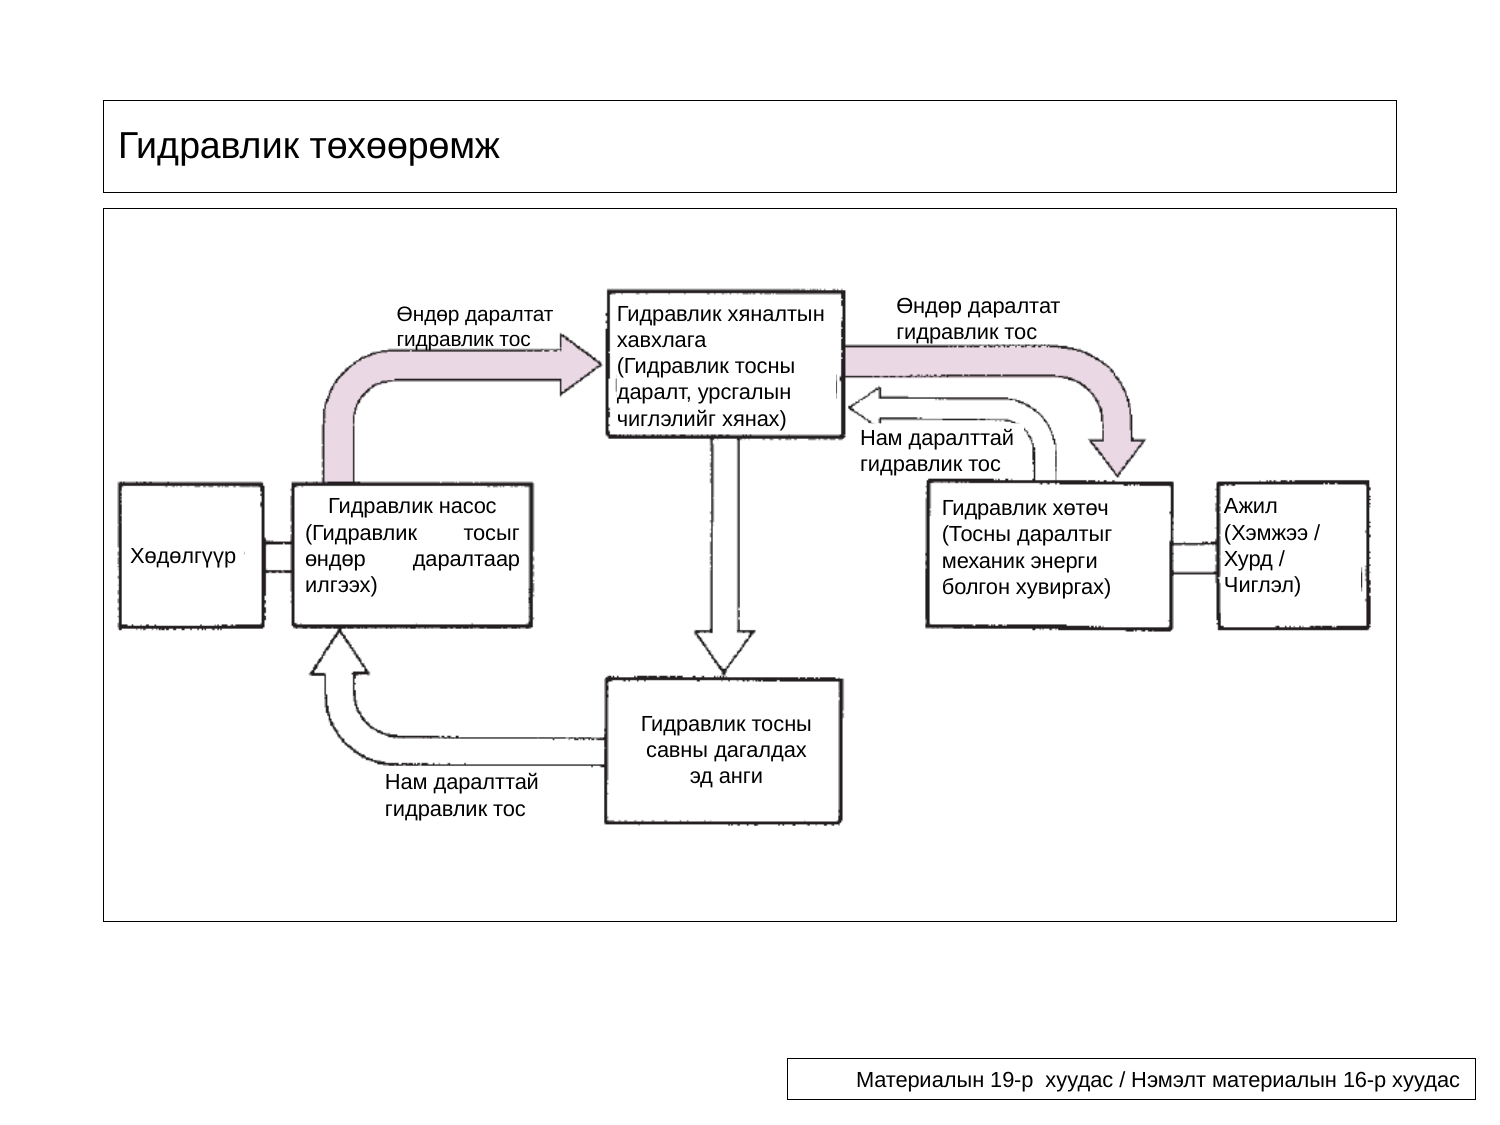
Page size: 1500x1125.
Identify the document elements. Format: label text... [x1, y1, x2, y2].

title Гидравлик төхөөрөмж [103, 100, 1397, 193]
text_box Материалын 19-р хуудас / Нэмэлт материалын 16-р хуудас [787, 1058, 1476, 1100]
text_box [103, 208, 1397, 922]
picture [112, 279, 1388, 846]
